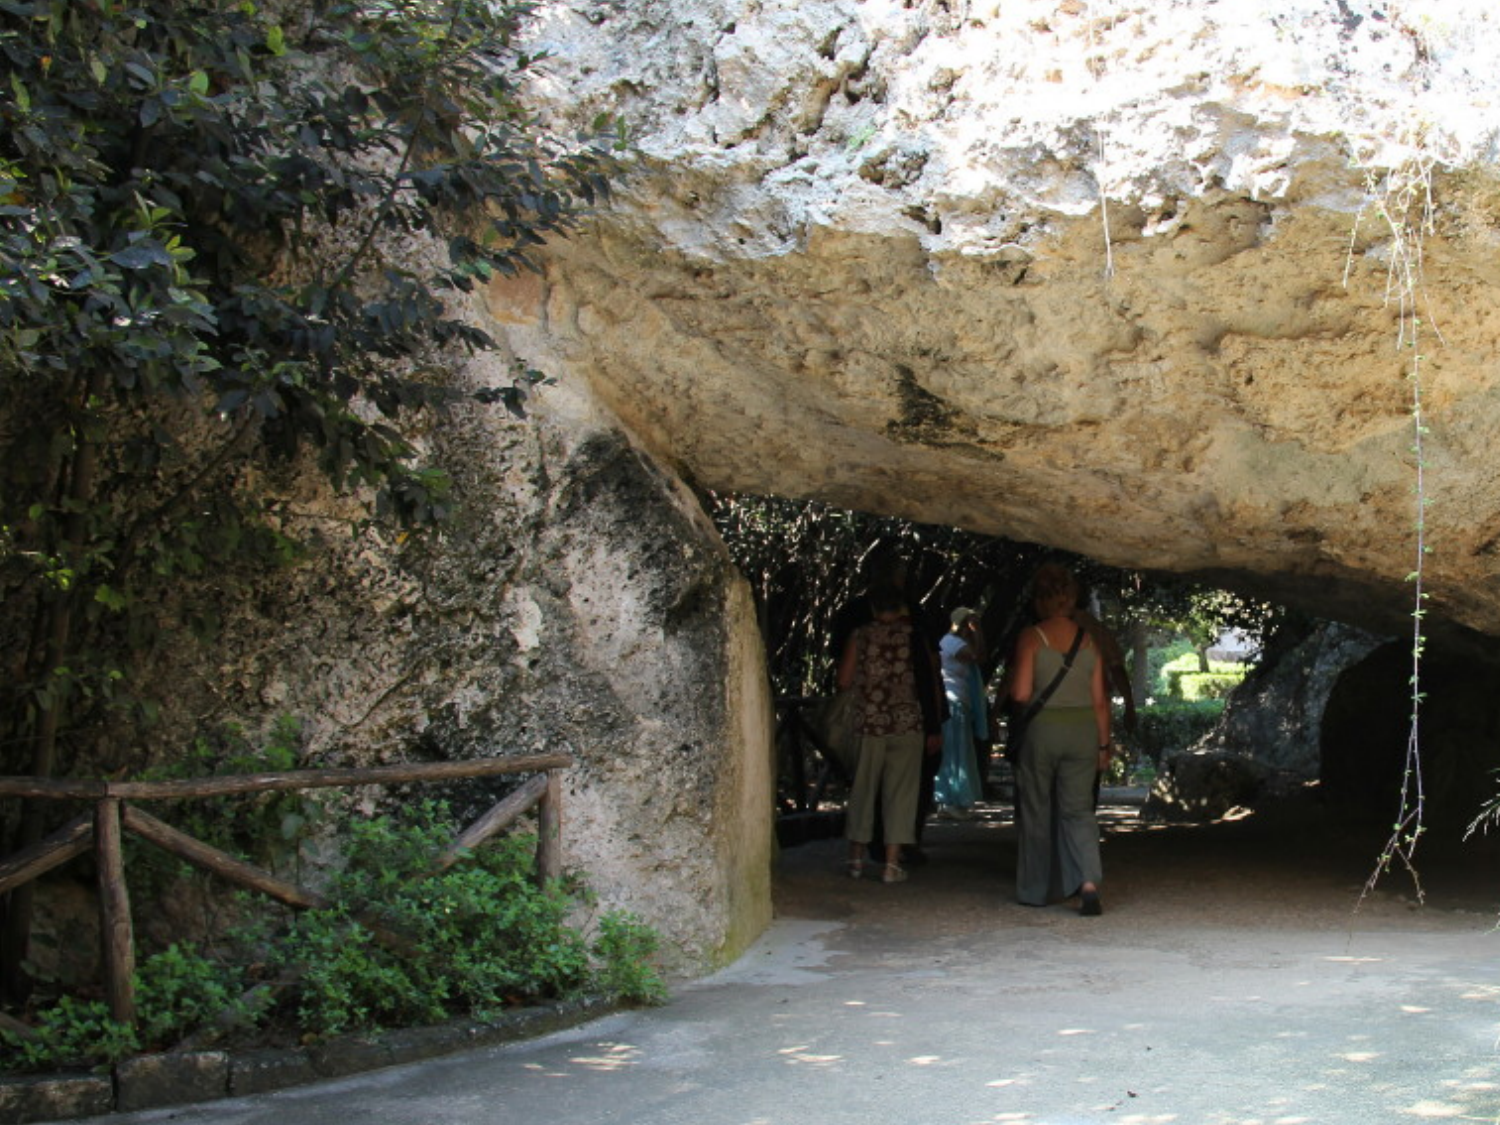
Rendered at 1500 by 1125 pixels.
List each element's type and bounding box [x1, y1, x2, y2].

list [0, 0, 1500, 1125]
